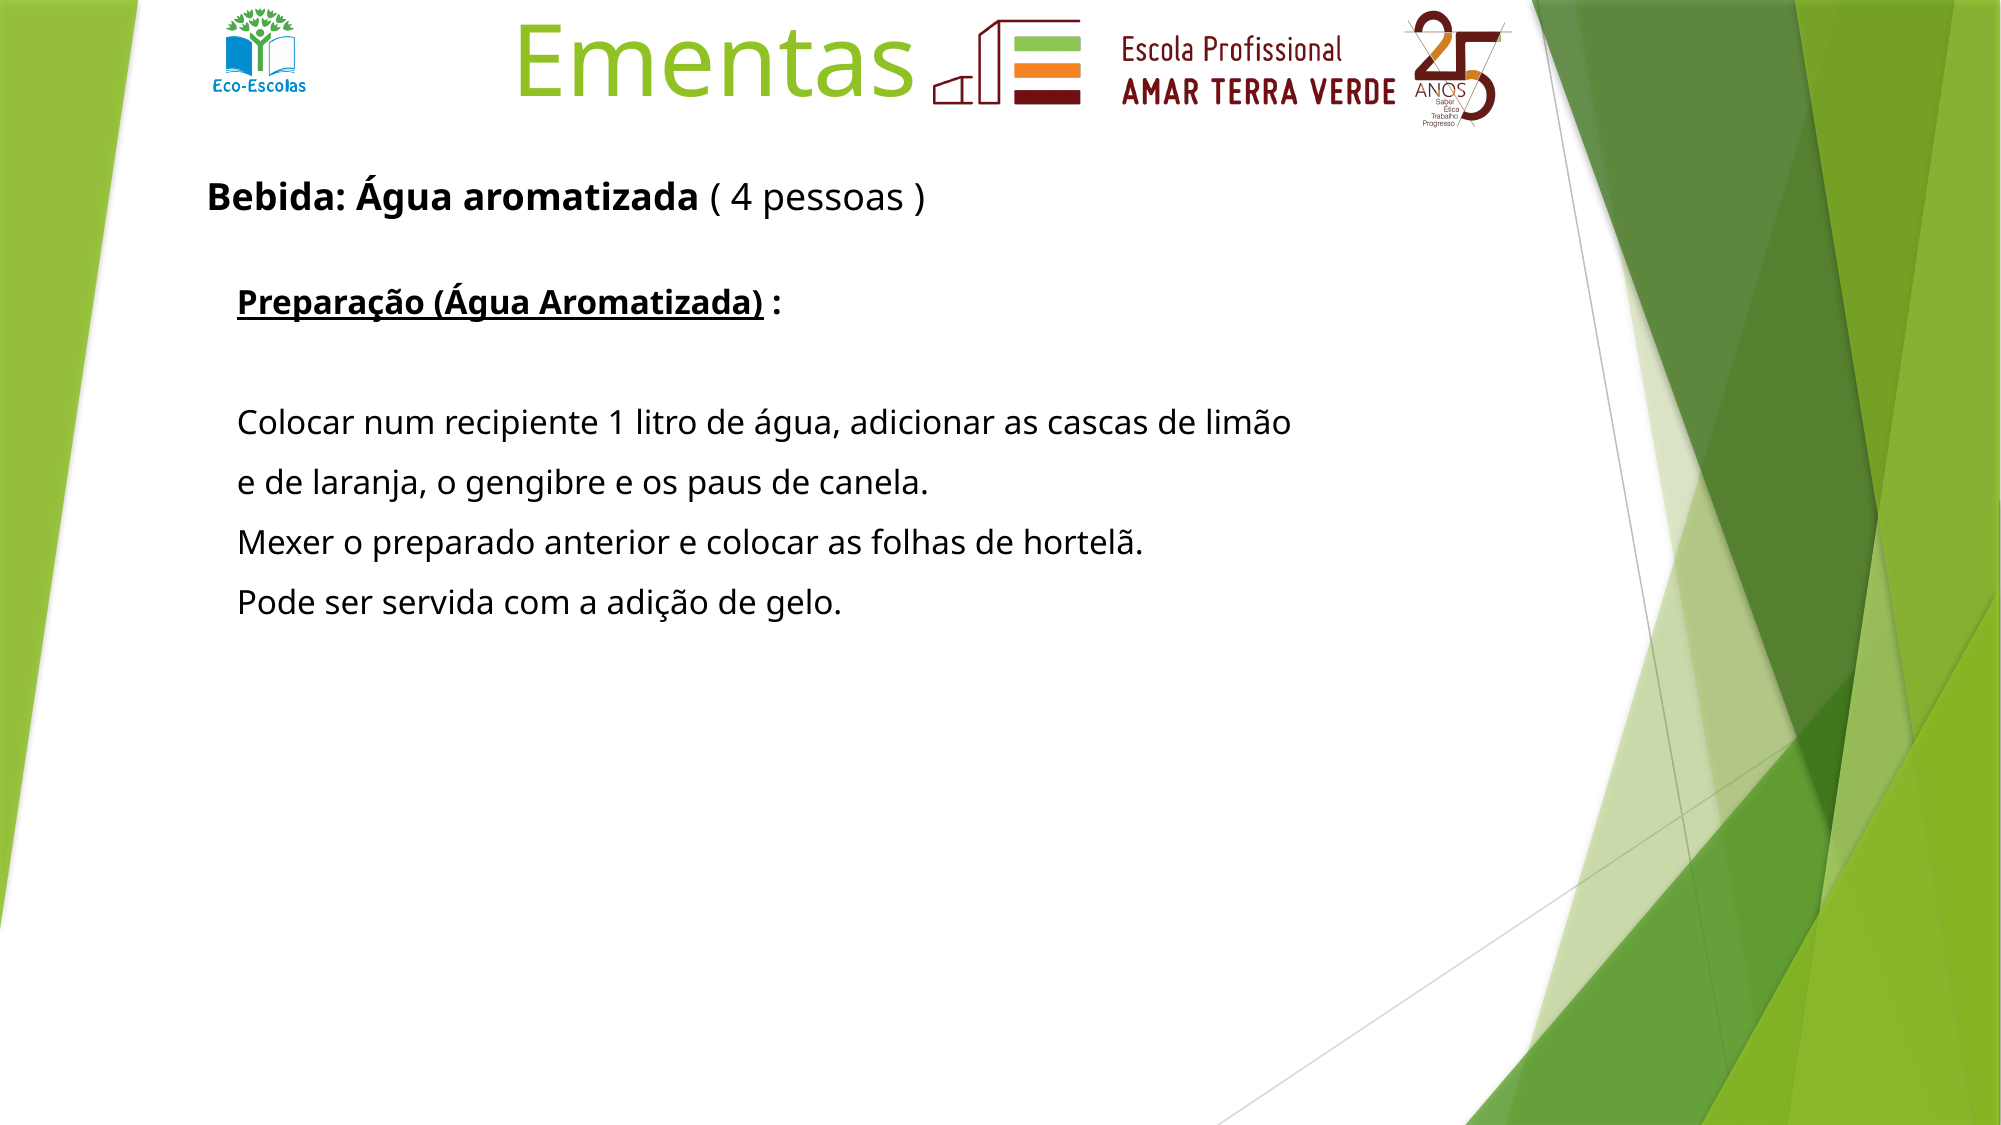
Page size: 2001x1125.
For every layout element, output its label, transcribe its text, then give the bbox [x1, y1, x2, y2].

title Eco-Ementas [324, 0, 915, 124]
text_box Bebida: Água aromatizada ( 4 pessoas ) [191, 165, 1550, 226]
text_box Preparação (Água Aromatizada) : Colocar num recipiente 1 litro de água, adicionar as cascas de limão e de laranja, o gengibre e os paus de canela. Mexer o preparado anterior e colocar as folhas de hortelã. Pode ser servida com a adição de gelo. [222, 254, 1329, 723]
picture [212, 6, 307, 93]
picture [920, 0, 1551, 162]
